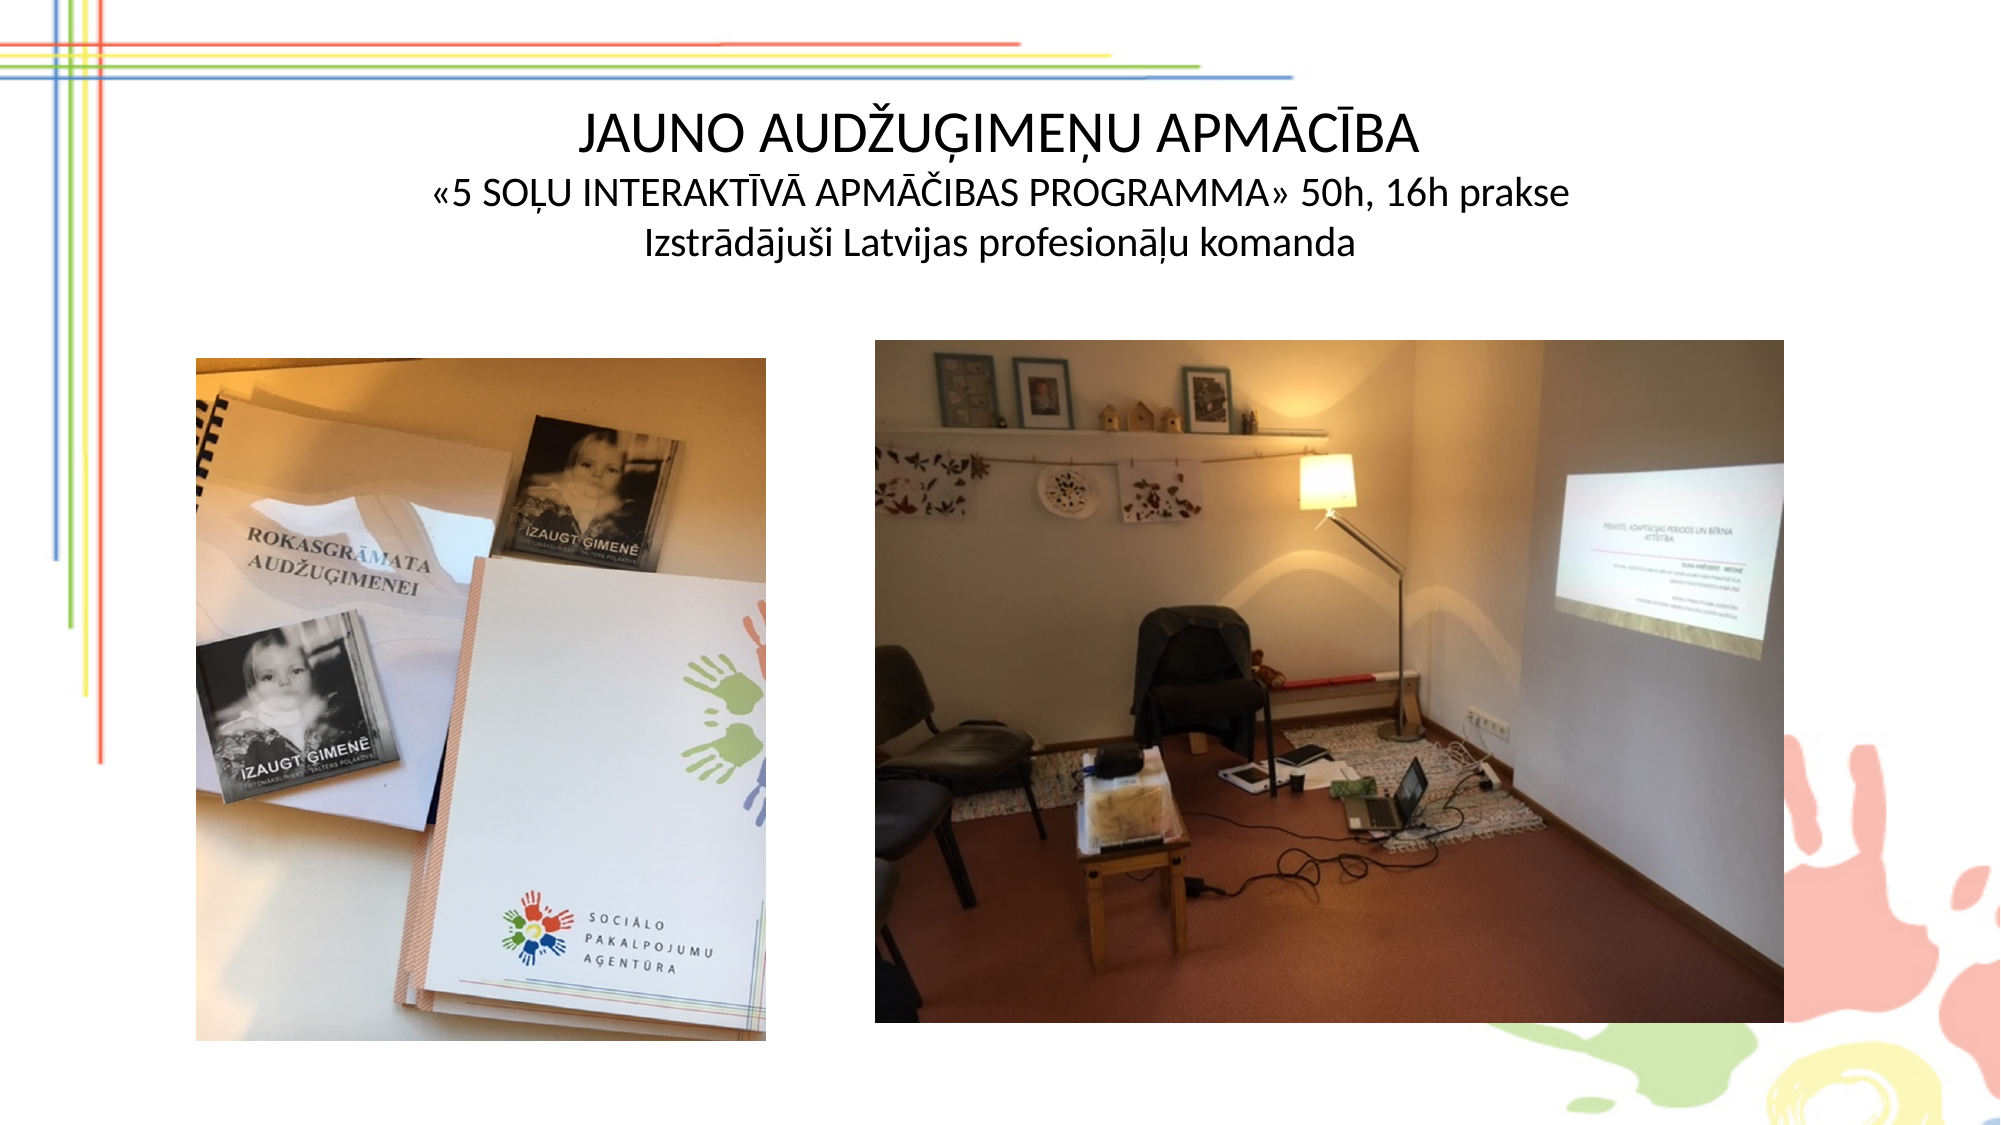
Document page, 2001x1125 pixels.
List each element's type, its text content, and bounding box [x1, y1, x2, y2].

picture [0, 0, 2001, 1125]
title JAUNO AUDŽUĢIMEŅU APMĀCĪBA «5 SOĻU INTERAKTĪVĀ APMĀČIBAS PROGRAMMA» 50h, 16h prakse Izstrādājuši Latvijas profesionāļu komanda [99, 84, 1900, 273]
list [196, 358, 766, 1041]
